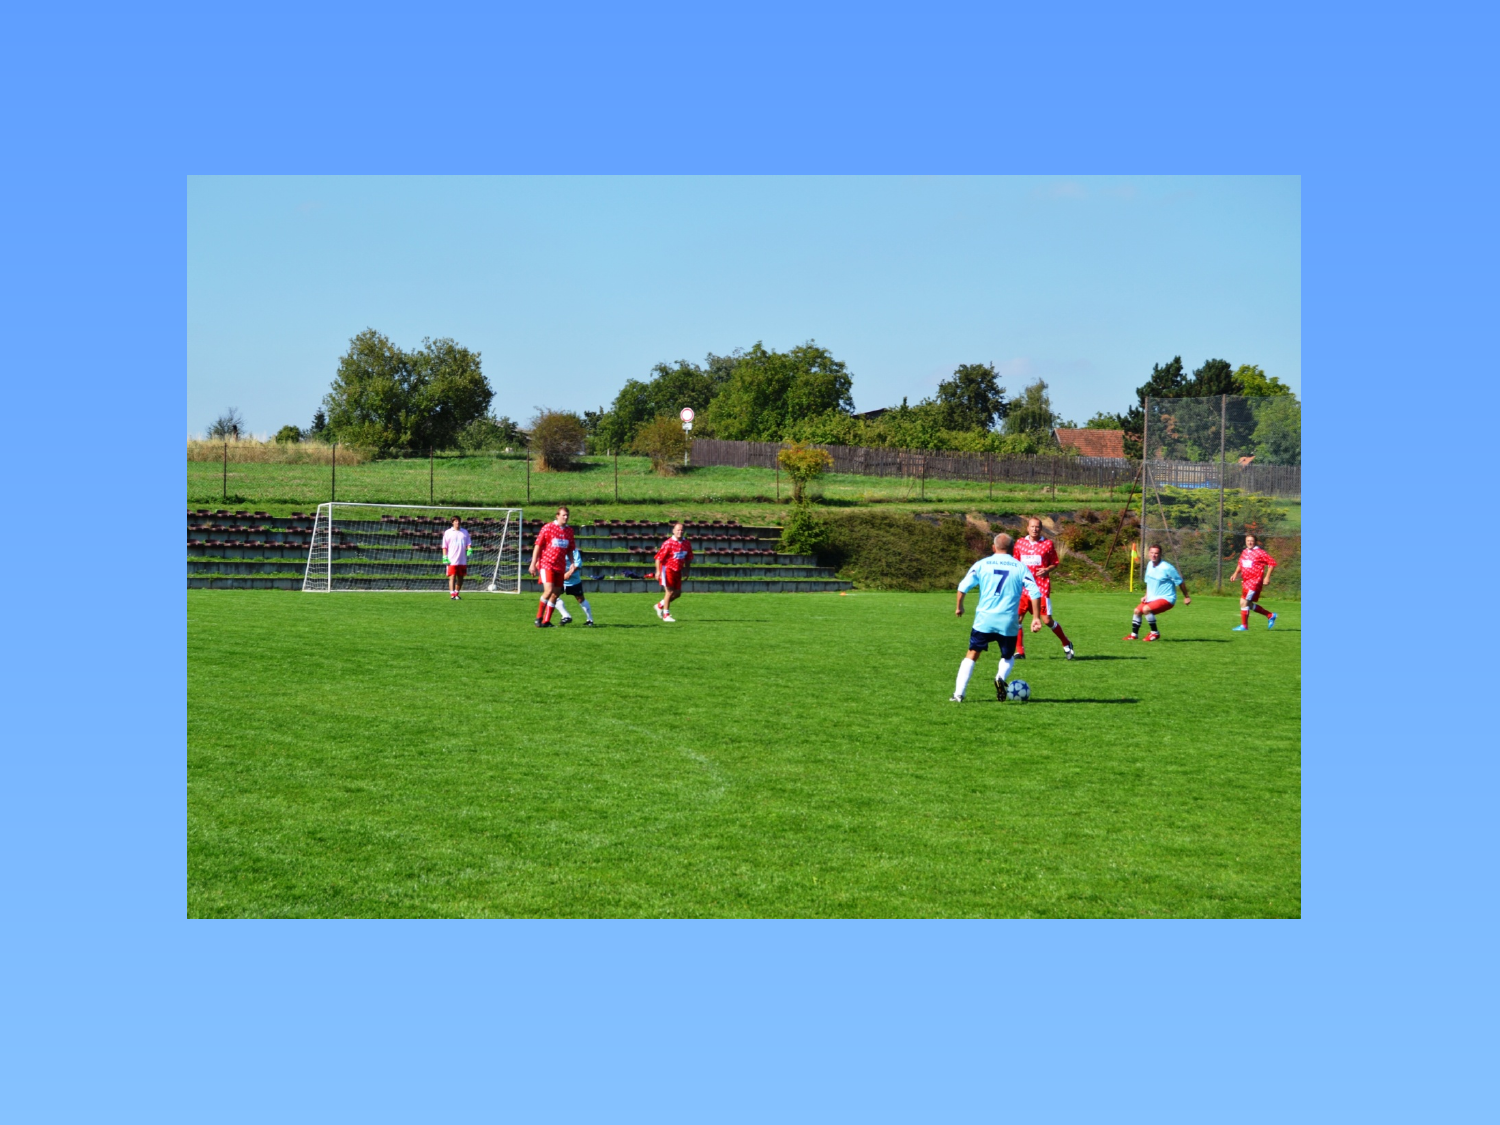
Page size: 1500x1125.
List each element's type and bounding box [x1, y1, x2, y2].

picture [187, 175, 1302, 919]
